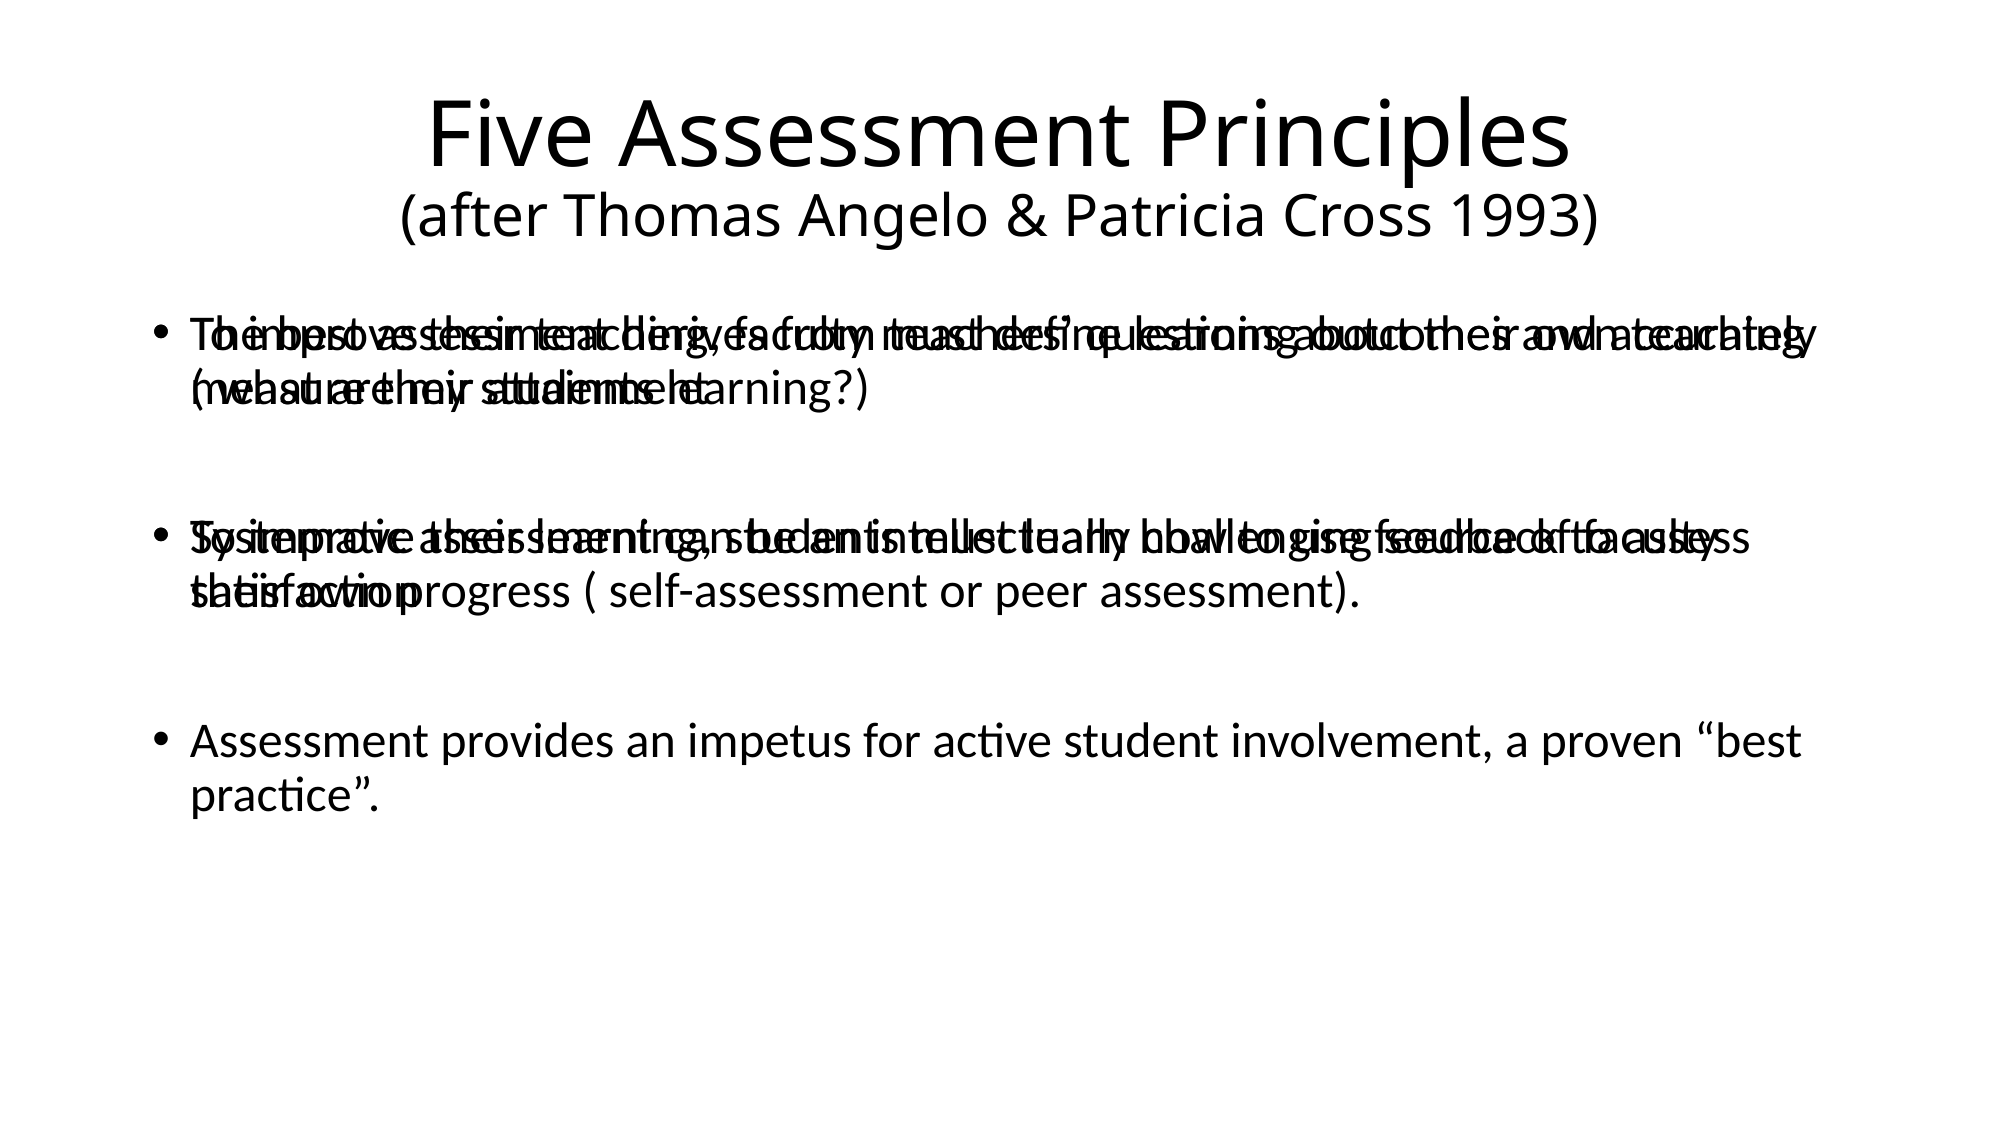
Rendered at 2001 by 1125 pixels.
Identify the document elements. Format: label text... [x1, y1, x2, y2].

title Five Assessment Principles (after Thomas Angelo & Patricia Cross 1993) [137, 59, 1863, 278]
list The best assessment derives from teachers’ questions about their own teaching ( what are my students learning?) Systematic assessment can be an intellectually challenging source of faculty satisfaction Assessment provides an impetus for active student involvement, a proven “best practice”. [137, 299, 1863, 1014]
